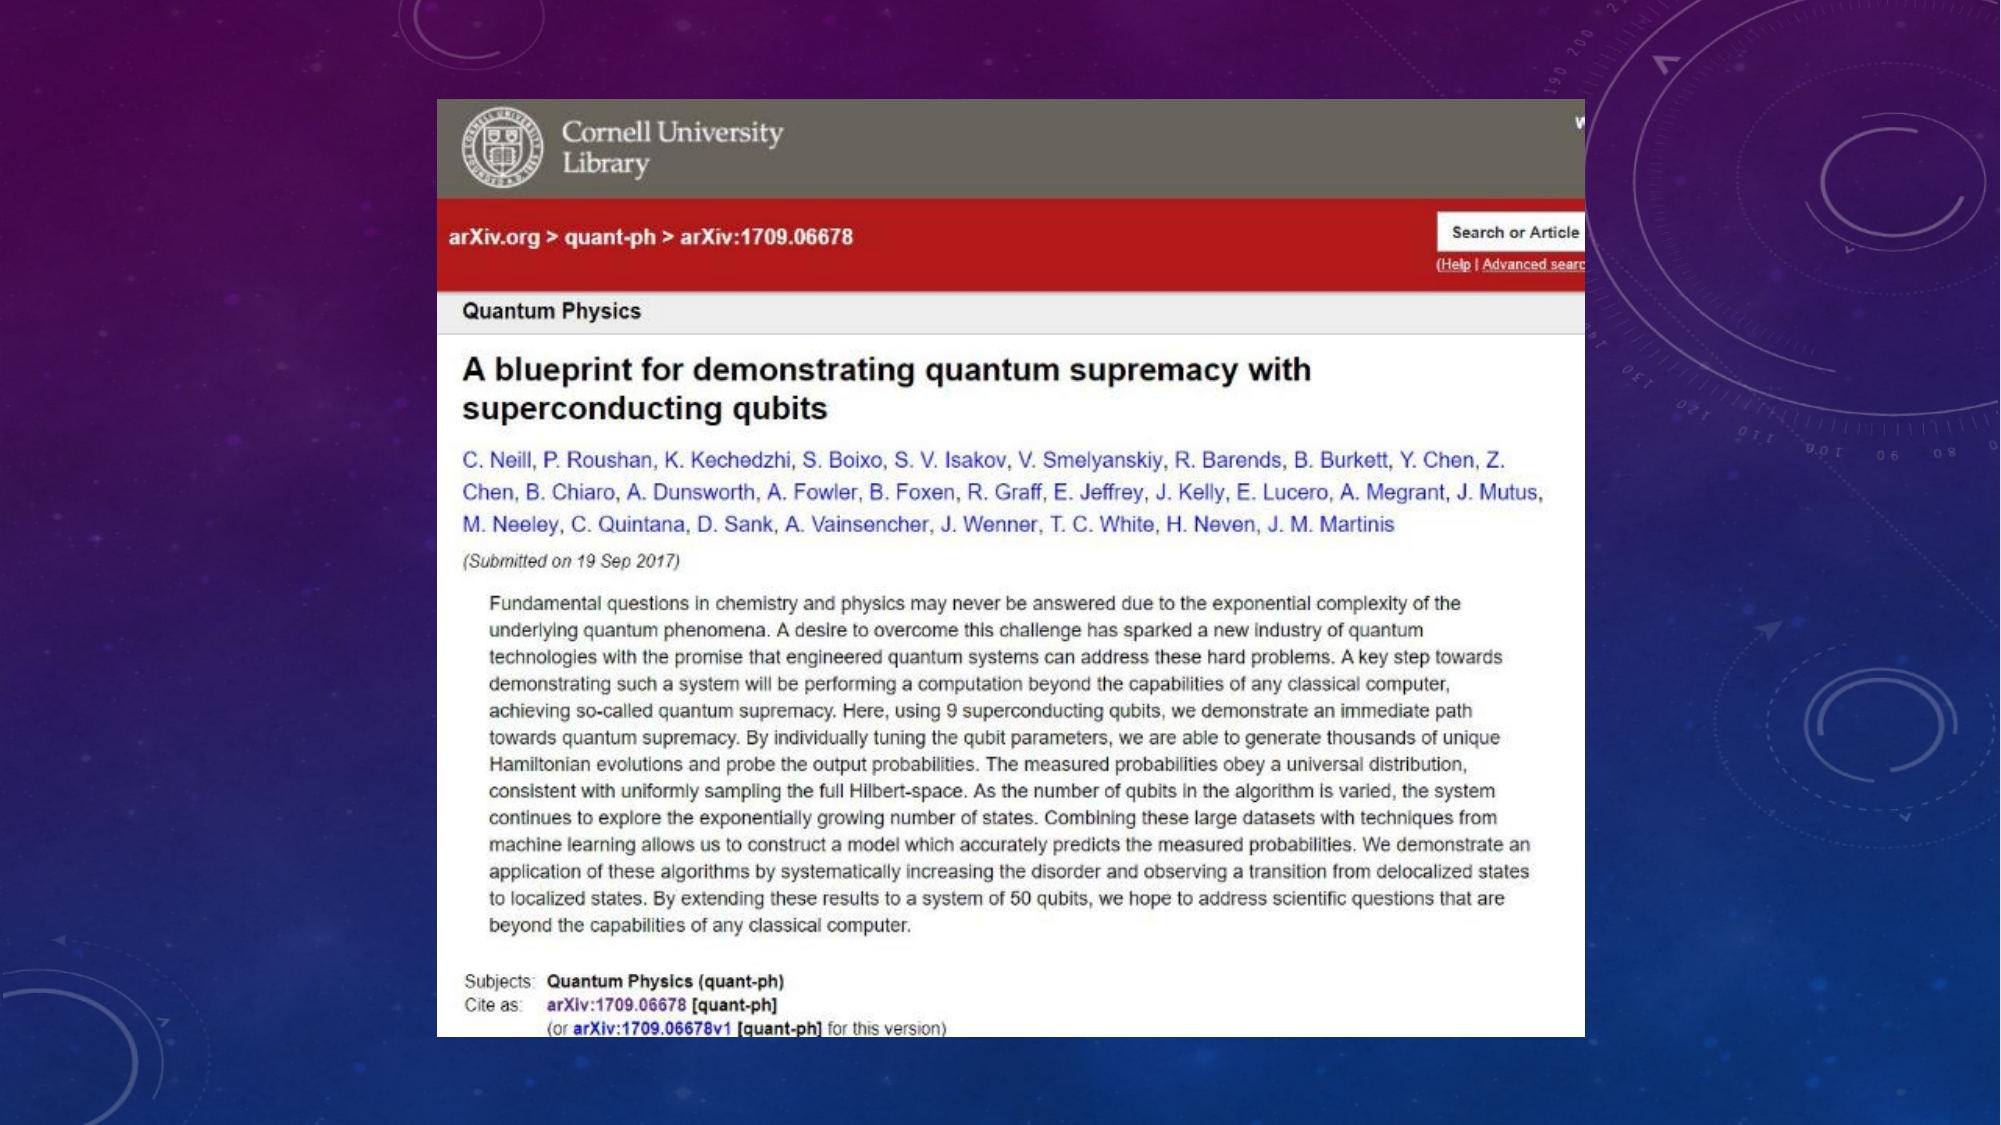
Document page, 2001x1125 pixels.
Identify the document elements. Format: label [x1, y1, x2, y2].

picture [0, 0, 2001, 1125]
list [437, 99, 1585, 1037]
